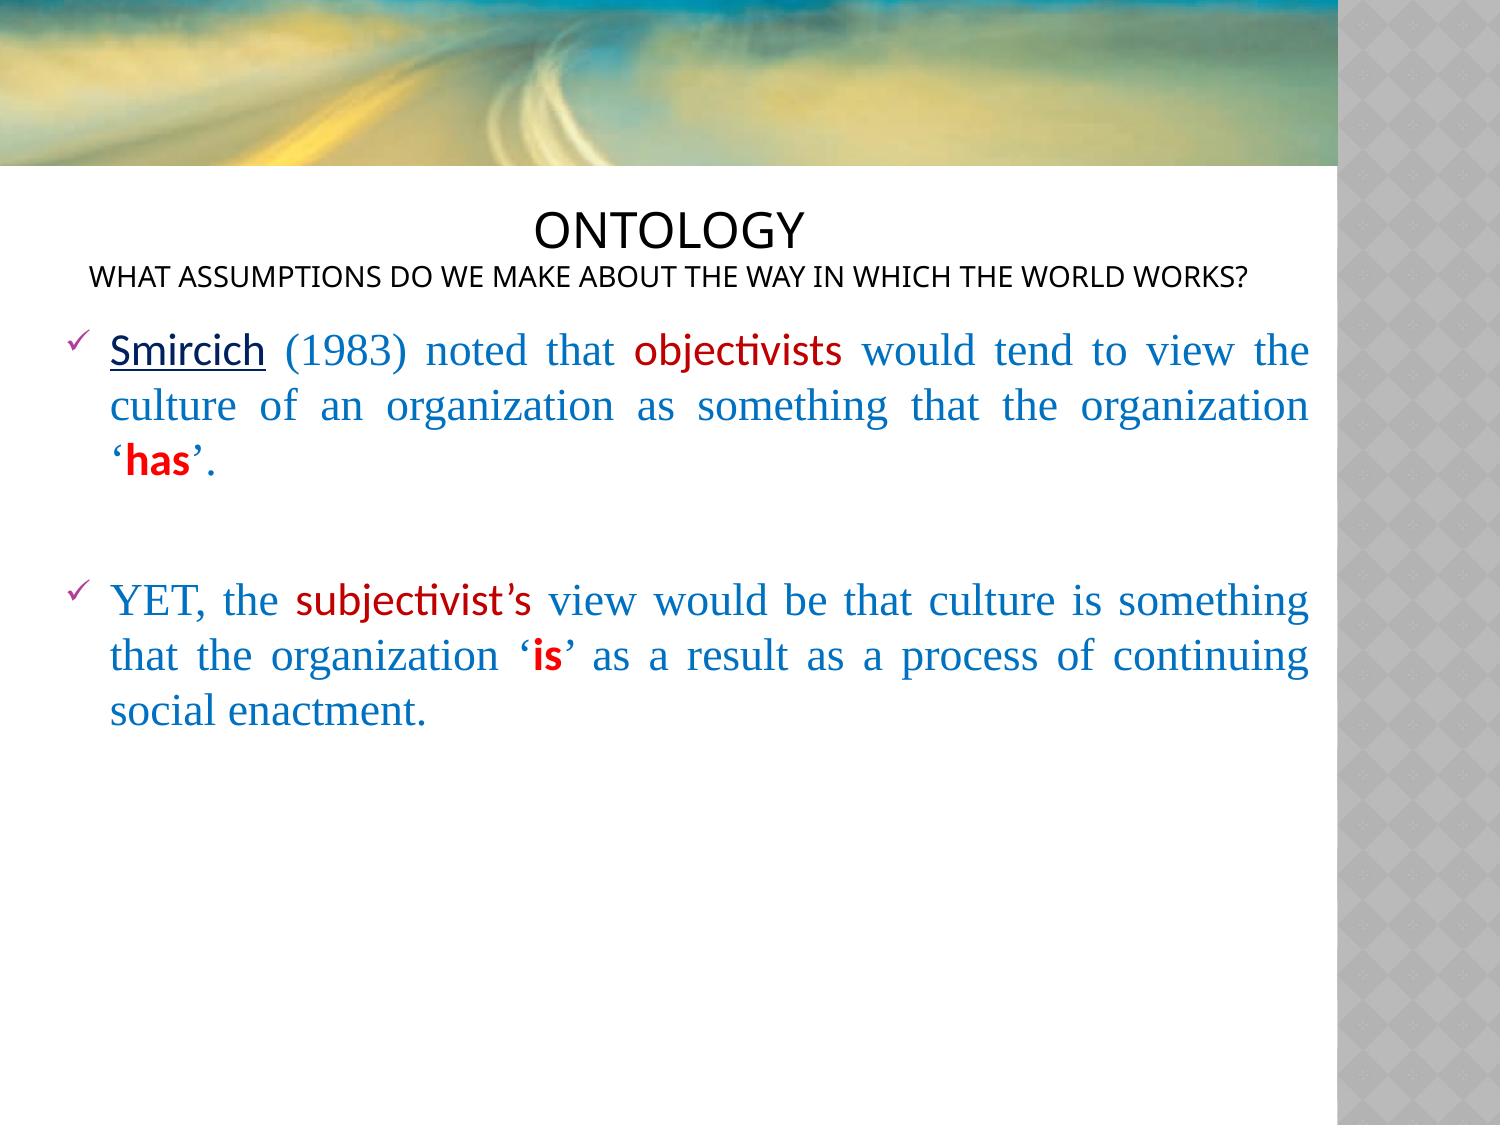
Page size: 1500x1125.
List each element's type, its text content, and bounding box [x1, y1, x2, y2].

list Smircich (1983) noted that objectivists would tend to view the culture of an organization as something that the organization ‘has’. YET, the subjectivist’s view would be that culture is something that the organization ‘is’ as a result as a process of continuing social enactment. [50, 312, 1325, 1100]
title Ontology what assumptions do we make about the way in which the world works? [75, 177, 1263, 294]
picture [0, 0, 1338, 167]
